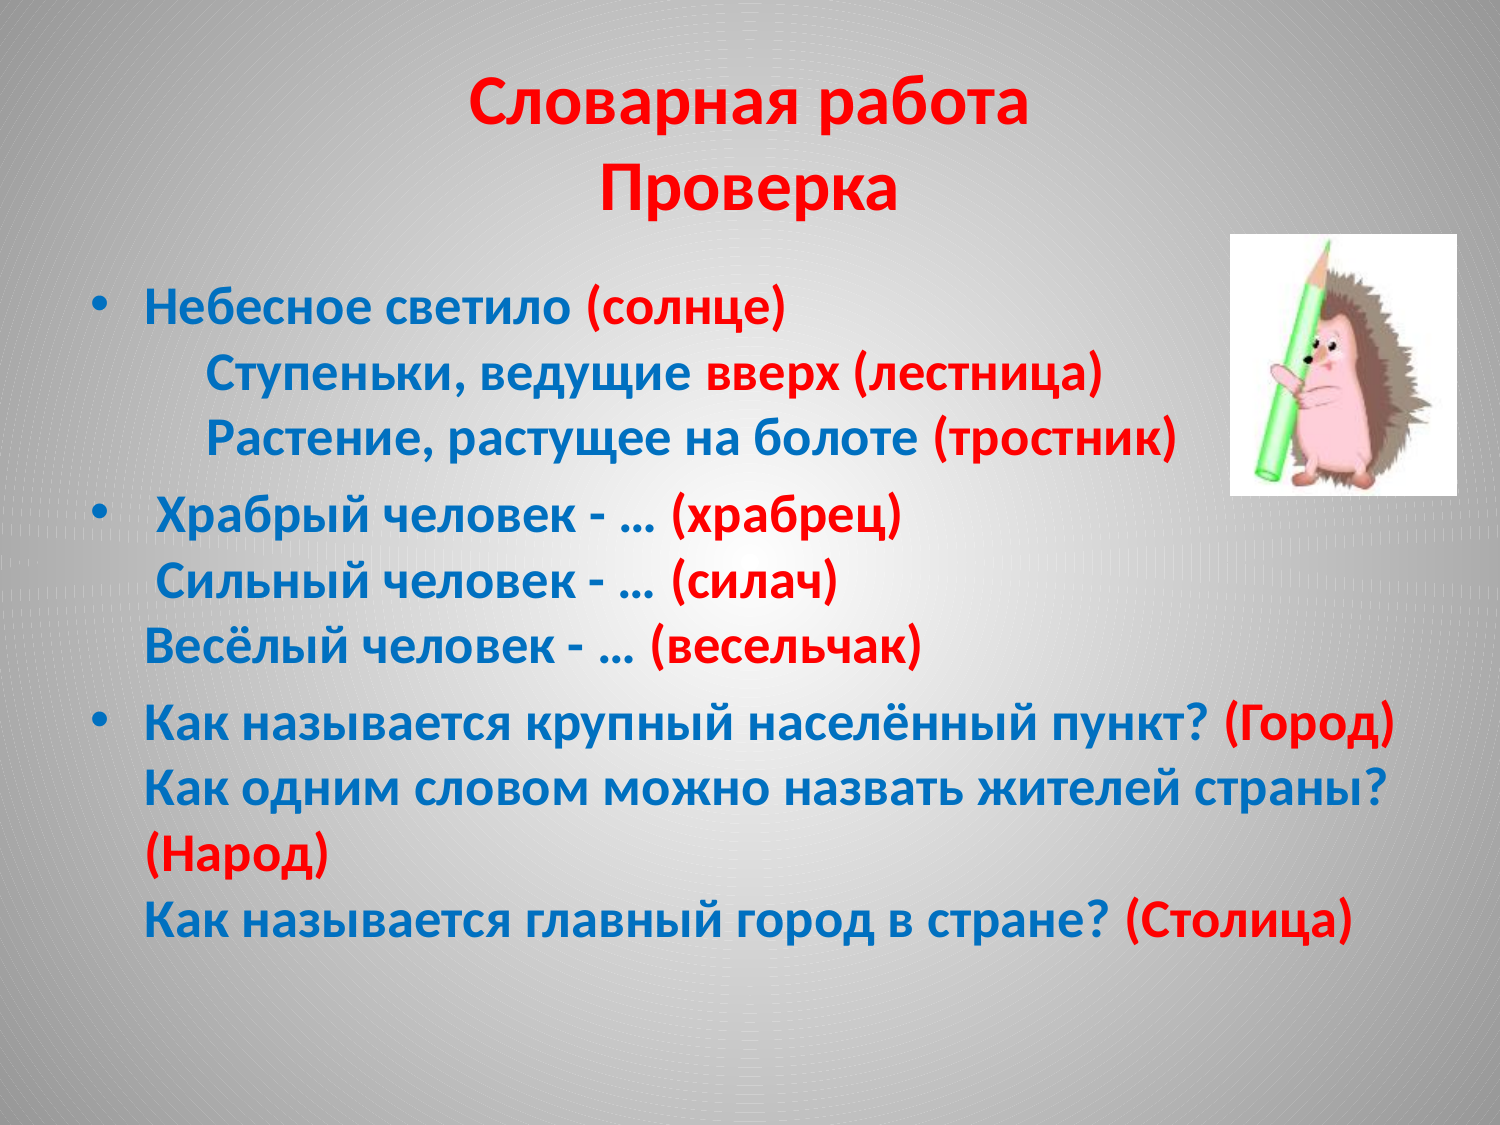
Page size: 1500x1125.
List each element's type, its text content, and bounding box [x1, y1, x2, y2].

title Словарная работа Проверка [75, 45, 1425, 233]
list Небесное светило (солнце) Ступеньки, ведущие вверх (лестница) Растение, растущее на болоте (тростник) Храбрый человек - … (храбрец) Сильный человек - … (силач) Весёлый человек - … (весельчак) Как называется крупный населённый пункт? (Город) Как одним словом можно назвать жителей страны? (Народ) Как называется главный город в стране? (Столица) [75, 262, 1425, 1005]
picture [1230, 234, 1457, 496]
